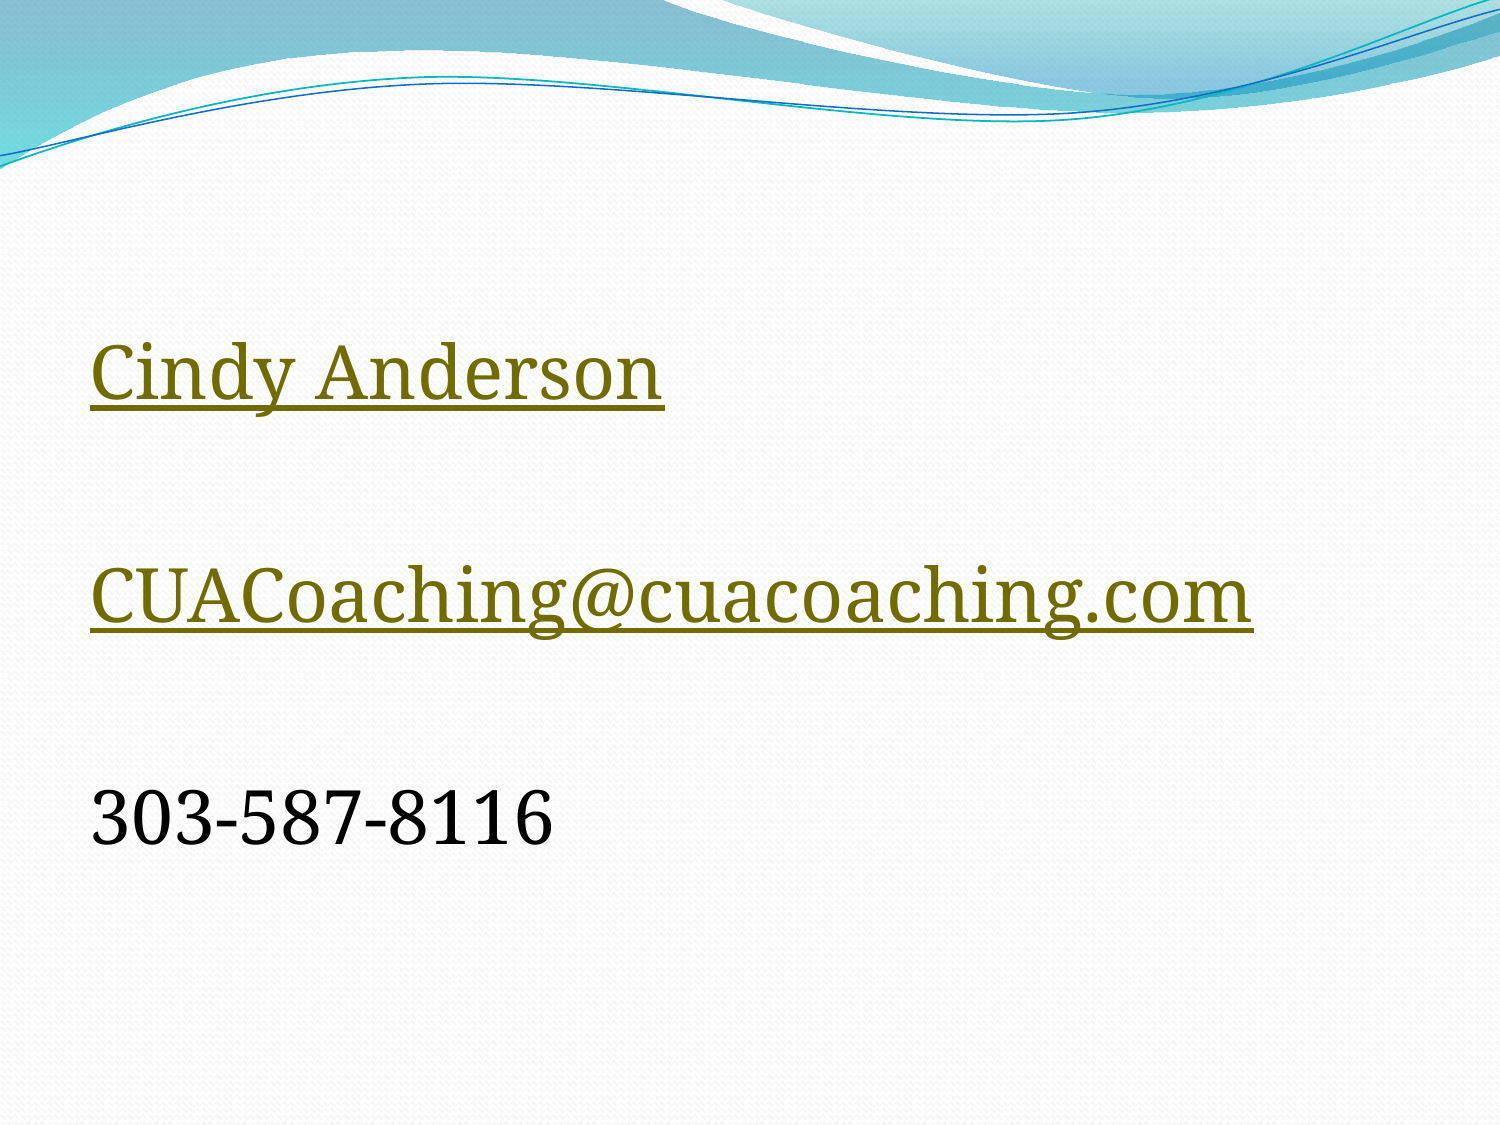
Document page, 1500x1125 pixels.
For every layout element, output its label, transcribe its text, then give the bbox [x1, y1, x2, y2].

list Cindy Anderson CUACoaching@cuacoaching.com 303-587-8116 [75, 317, 1425, 1038]
